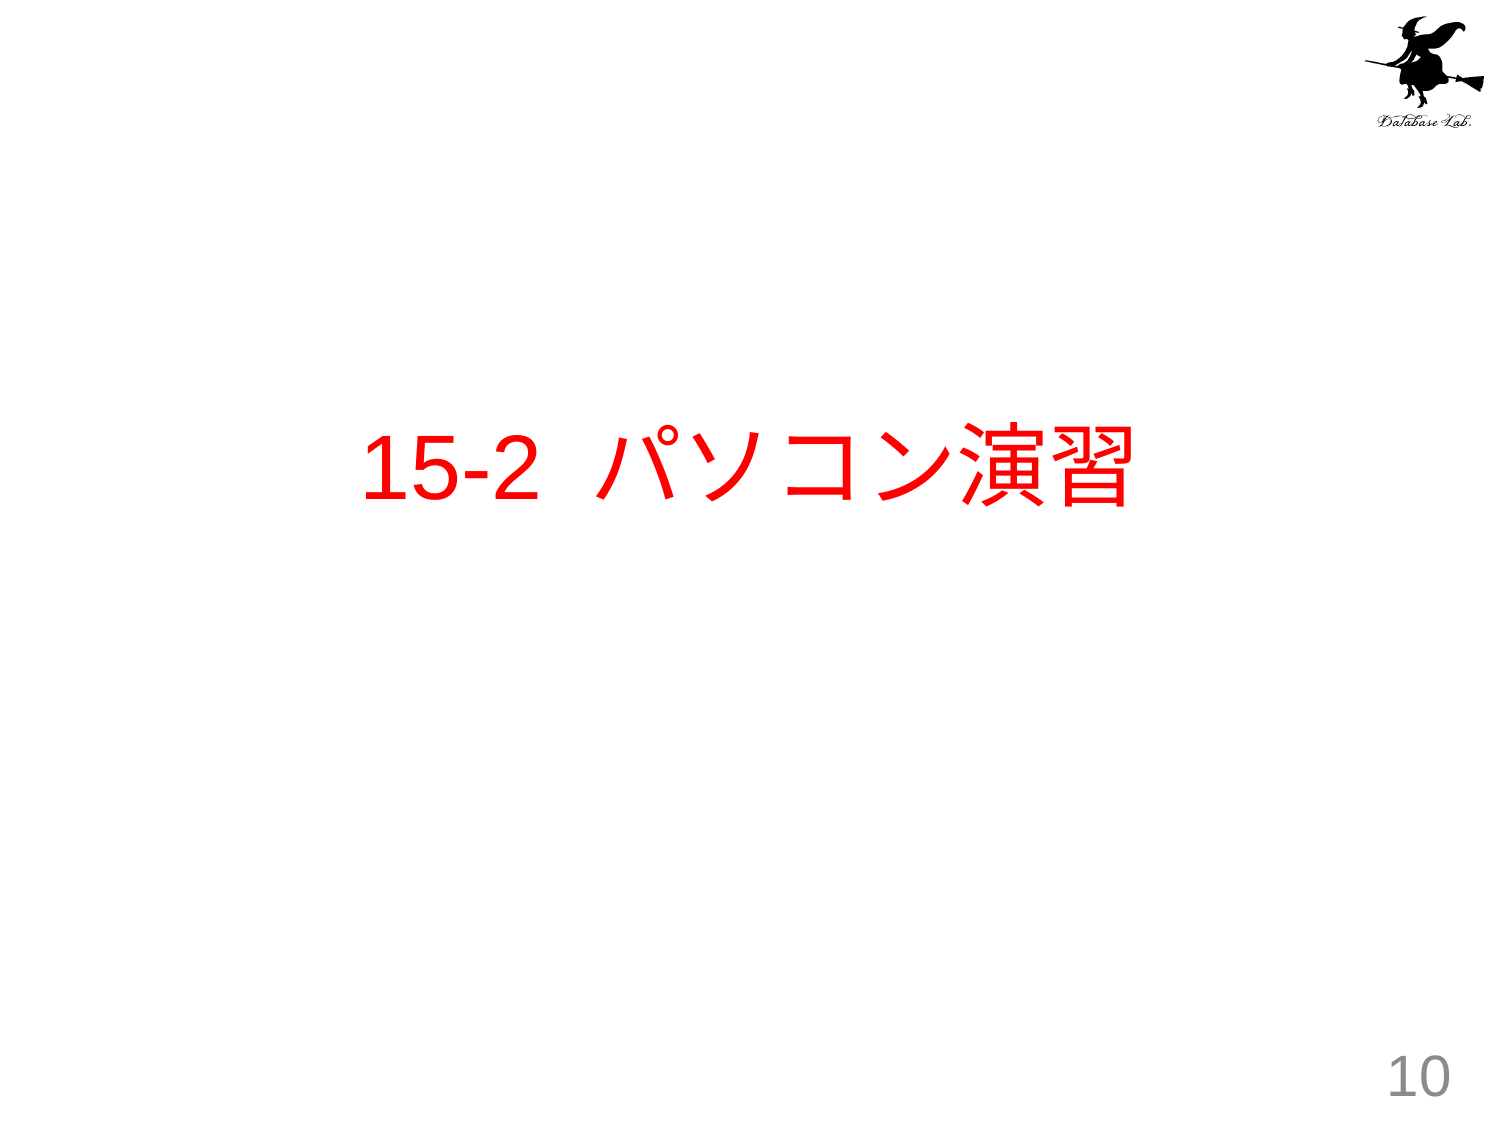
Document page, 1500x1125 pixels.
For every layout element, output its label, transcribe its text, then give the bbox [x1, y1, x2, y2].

slide_number 10 [1129, 1042, 1467, 1103]
title 15-2 パソコン演習 [112, 349, 1388, 591]
picture [1362, 14, 1486, 130]
